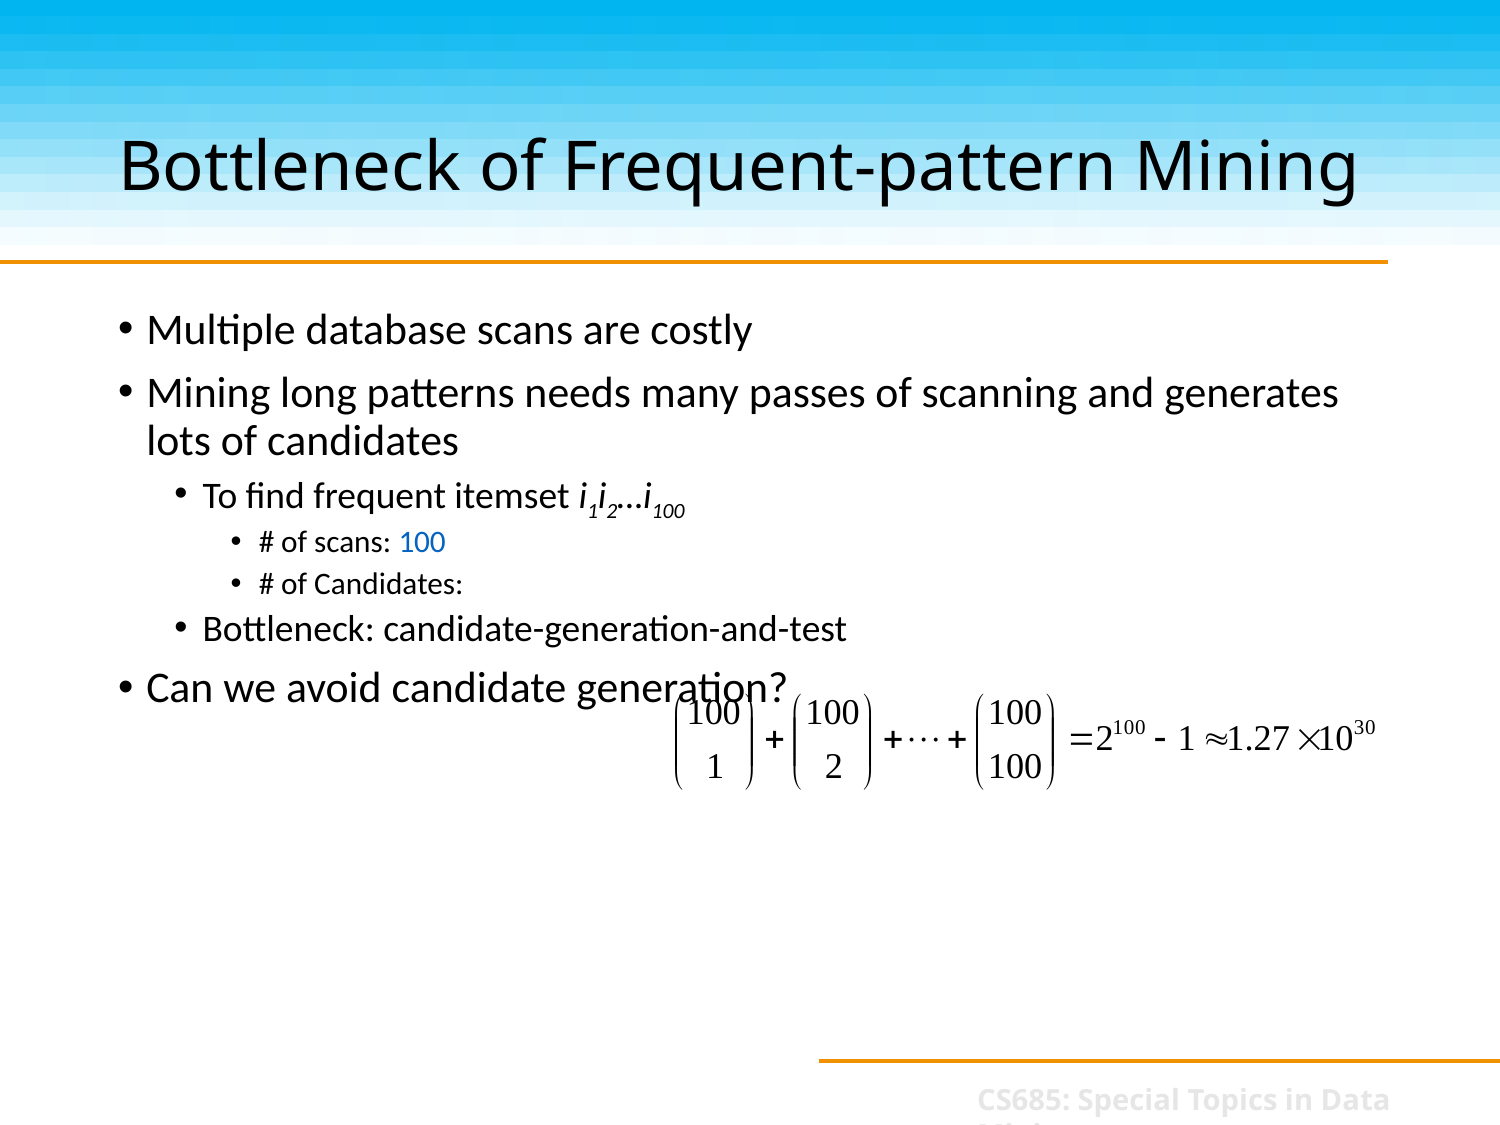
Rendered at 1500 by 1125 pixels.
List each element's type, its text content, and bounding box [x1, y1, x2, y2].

list Multiple database scans are costly Mining long patterns needs many passes of scanning and generates lots of candidates To find frequent itemset i1i2…i100 # of scans: 100 # of Candidates: Bottleneck: candidate-generation-and-test Can we avoid candidate generation? [103, 299, 1397, 1014]
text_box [667, 687, 1383, 797]
picture [0, 35, 1500, 1125]
title Bottleneck of Frequent-pattern Mining [103, 59, 1397, 278]
